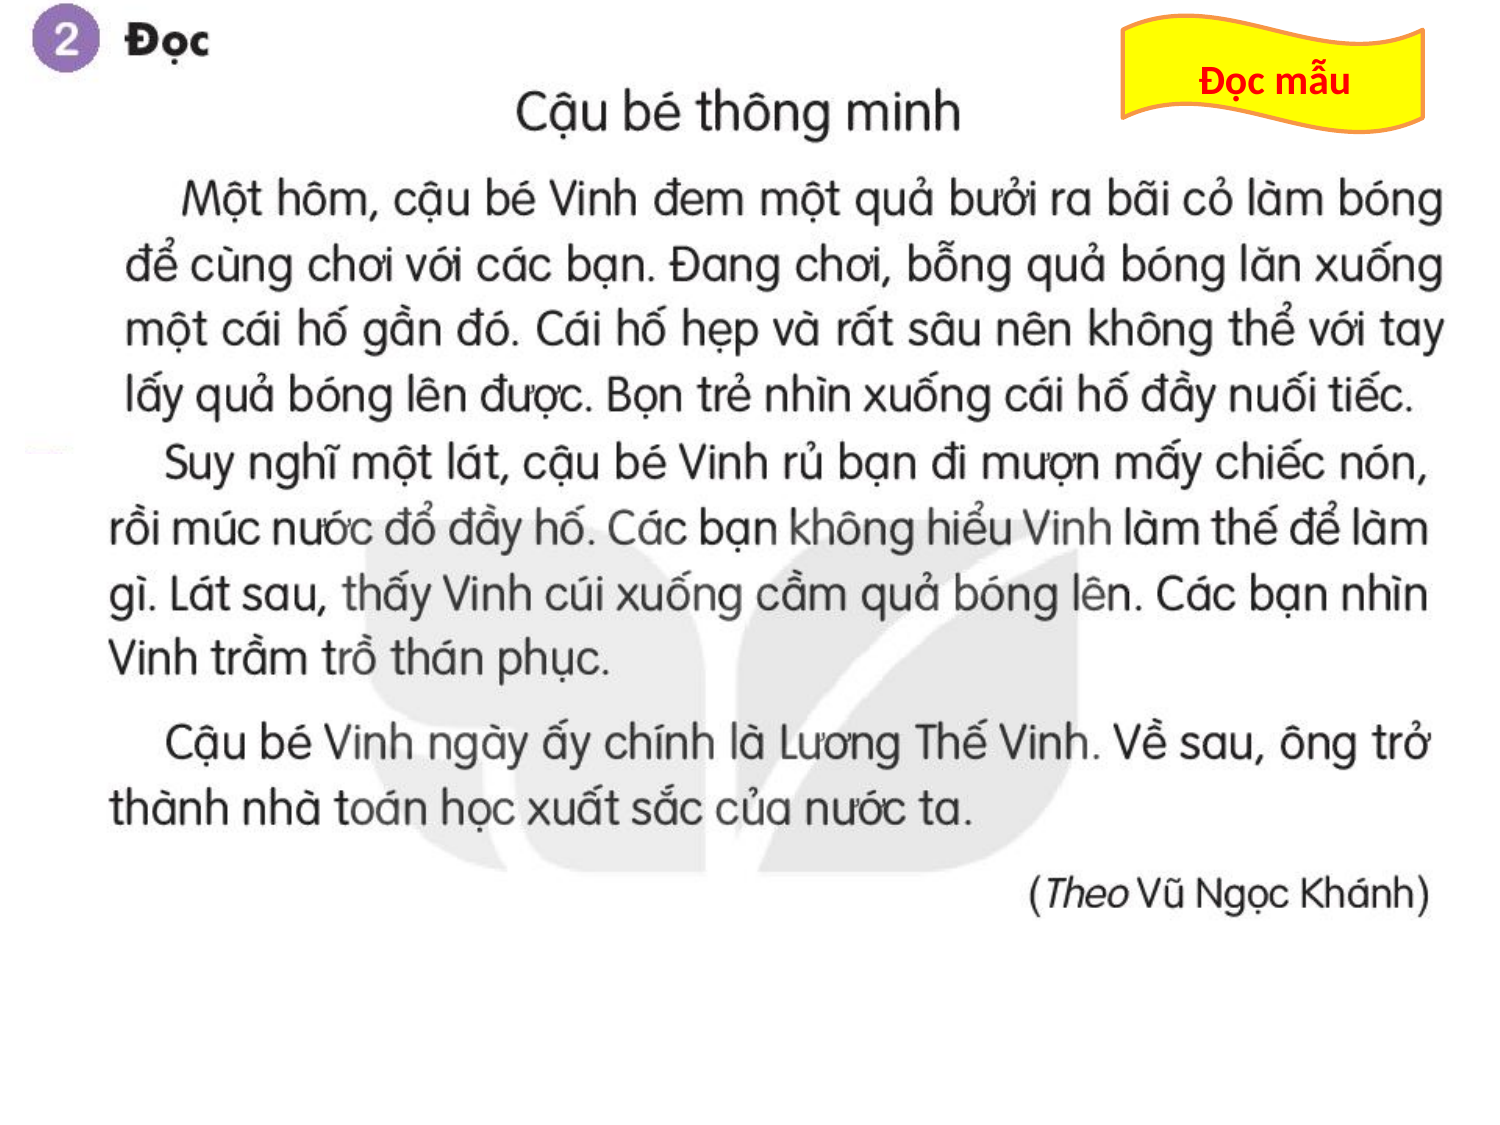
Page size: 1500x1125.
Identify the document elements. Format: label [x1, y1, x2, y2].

picture [24, 0, 1500, 933]
